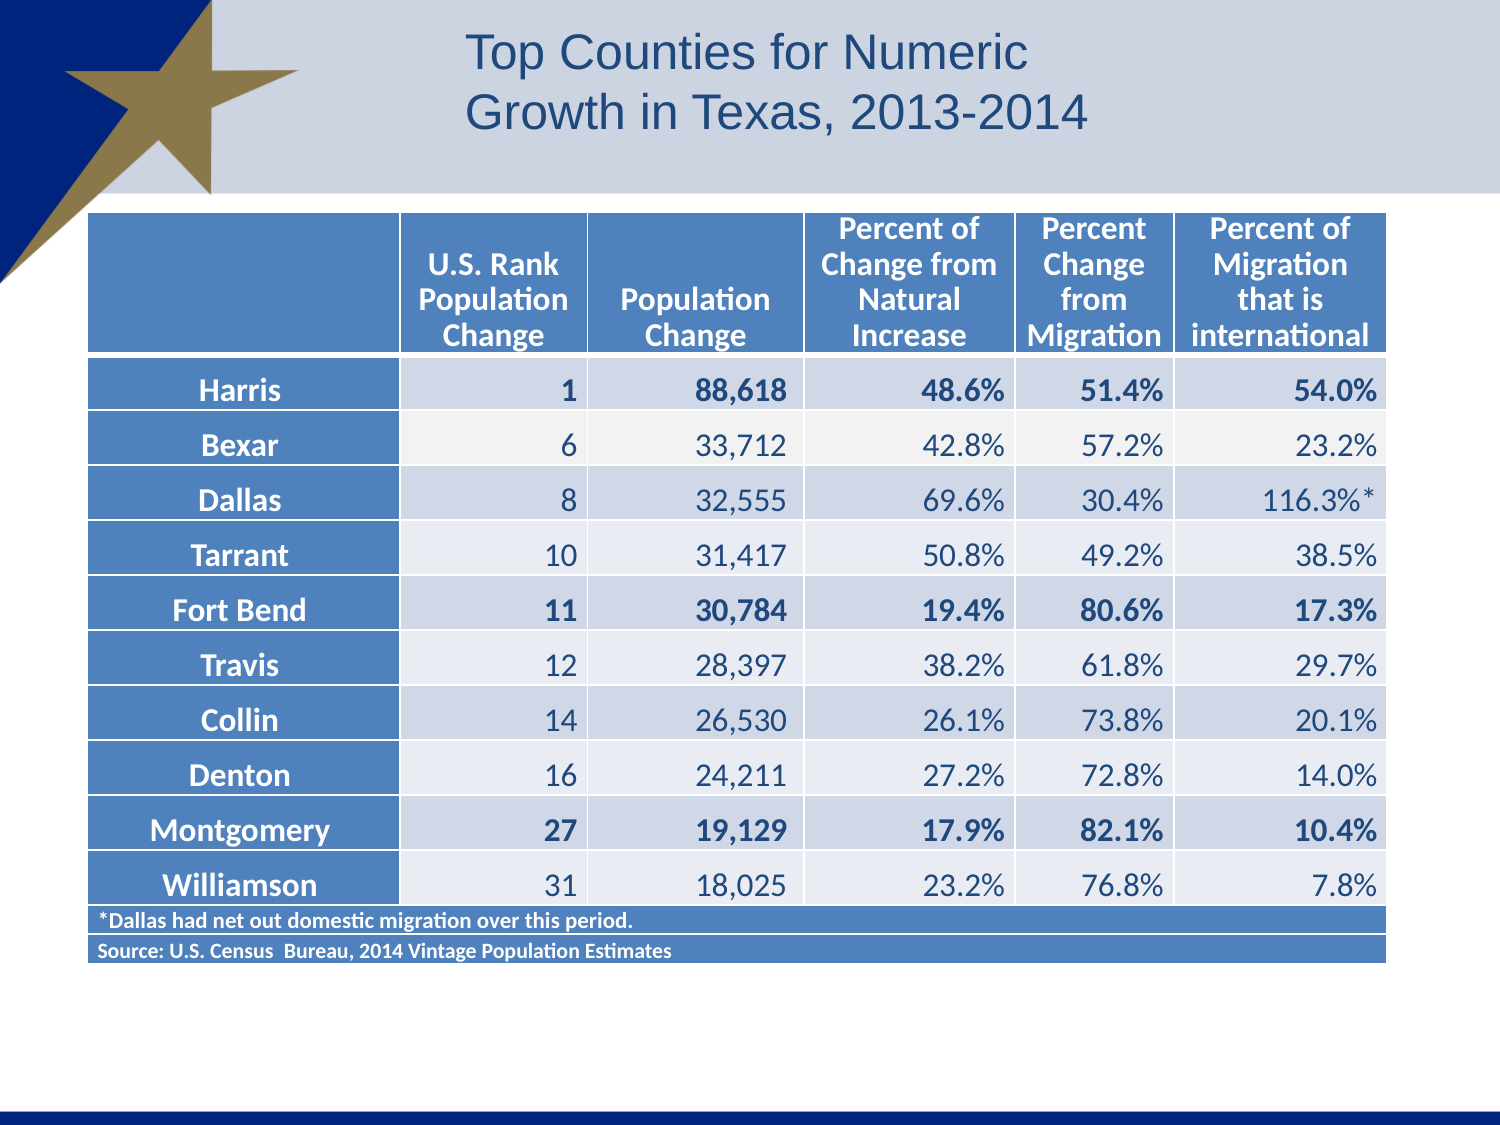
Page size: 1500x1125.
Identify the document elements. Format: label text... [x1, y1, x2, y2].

table_cell 76.8% [1016, 851, 1173, 904]
table_cell 61.8% [1016, 631, 1173, 684]
table_cell 88,618 [588, 358, 803, 409]
text_box Top Counties for Numeric Growth in Texas, 2013-2014 [449, 12, 1200, 148]
table_header Population Change [588, 213, 803, 352]
table_header Percent of Change from Natural Increase [805, 213, 1014, 352]
table_cell 51.4% [1016, 358, 1173, 409]
table_cell 57.2% [1016, 411, 1173, 464]
table_cell 23.2% [805, 851, 1014, 904]
table_cell 38.2% [805, 631, 1014, 684]
table_cell 30,784 [588, 576, 803, 629]
table_cell 28,397 [588, 631, 803, 684]
table_cell 1 [401, 358, 587, 409]
table_cell 31 [401, 851, 587, 904]
table_cell 23.2% [1175, 411, 1386, 464]
table_cell 10.4% [1175, 796, 1386, 849]
table_cell 73.8% [1016, 686, 1173, 739]
table_cell Fort Bend [88, 576, 399, 629]
table_cell 69.6% [805, 466, 1014, 519]
table_header Percent of Migration that is international [1175, 213, 1386, 352]
table_cell 33,712 [588, 411, 803, 464]
table_cell Williamson [88, 851, 399, 904]
table_cell 14 [401, 686, 587, 739]
table_cell 24,211 [588, 741, 803, 794]
table_cell Tarrant [88, 521, 399, 574]
table_cell Dallas [88, 466, 399, 519]
table_cell 27.2% [805, 741, 1014, 794]
table_cell 17.9% [805, 796, 1014, 849]
table_cell 50.8% [805, 521, 1014, 574]
table_cell Bexar [88, 411, 399, 464]
table_cell 19,129 [588, 796, 803, 849]
table_cell 7.8% [1175, 851, 1386, 904]
table_cell 8 [401, 466, 587, 519]
table_cell 82.1% [1016, 796, 1173, 849]
table_cell 11 [401, 576, 587, 629]
table_cell Montgomery [88, 796, 399, 849]
table_cell Collin [88, 686, 399, 739]
picture [0, 0, 1500, 1125]
table_cell 48.6% [805, 358, 1014, 409]
table_cell Travis [88, 631, 399, 684]
table_cell 17.3% [1175, 576, 1386, 629]
table_cell Harris [88, 358, 399, 409]
table_cell 72.8% [1016, 741, 1173, 794]
table_cell Denton [88, 741, 399, 794]
table_cell 80.6% [1016, 576, 1173, 629]
table_cell 32,555 [588, 466, 803, 519]
table_cell Source: U.S. Census Bureau, 2014 Vintage Population Estimates [88, 935, 1386, 963]
table_header U.S. Rank Population Change [401, 213, 587, 352]
table_cell 31,417 [588, 521, 803, 574]
table_cell 27 [401, 796, 587, 849]
table_cell 29.7% [1175, 631, 1386, 684]
table_cell 54.0% [1175, 358, 1386, 409]
table_cell 26.1% [805, 686, 1014, 739]
table_cell 18,025 [588, 851, 803, 904]
table_cell 38.5% [1175, 521, 1386, 574]
table_header [88, 213, 399, 352]
table_cell 6 [401, 411, 587, 464]
table_header Percent Change from Migration [1016, 213, 1173, 352]
table_cell 19.4% [805, 576, 1014, 629]
table_cell 14.0% [1175, 741, 1386, 794]
table_cell 49.2% [1016, 521, 1173, 574]
table_cell *Dallas had net out domestic migration over this period. [88, 906, 1386, 933]
table_cell 116.3%* [1175, 466, 1386, 519]
table_cell 20.1% [1175, 686, 1386, 739]
table_cell 42.8% [805, 411, 1014, 464]
table_cell 10 [401, 521, 587, 574]
table_cell 26,530 [588, 686, 803, 739]
table_cell 16 [401, 741, 587, 794]
table_cell 30.4% [1016, 466, 1173, 519]
table_cell 12 [401, 631, 587, 684]
